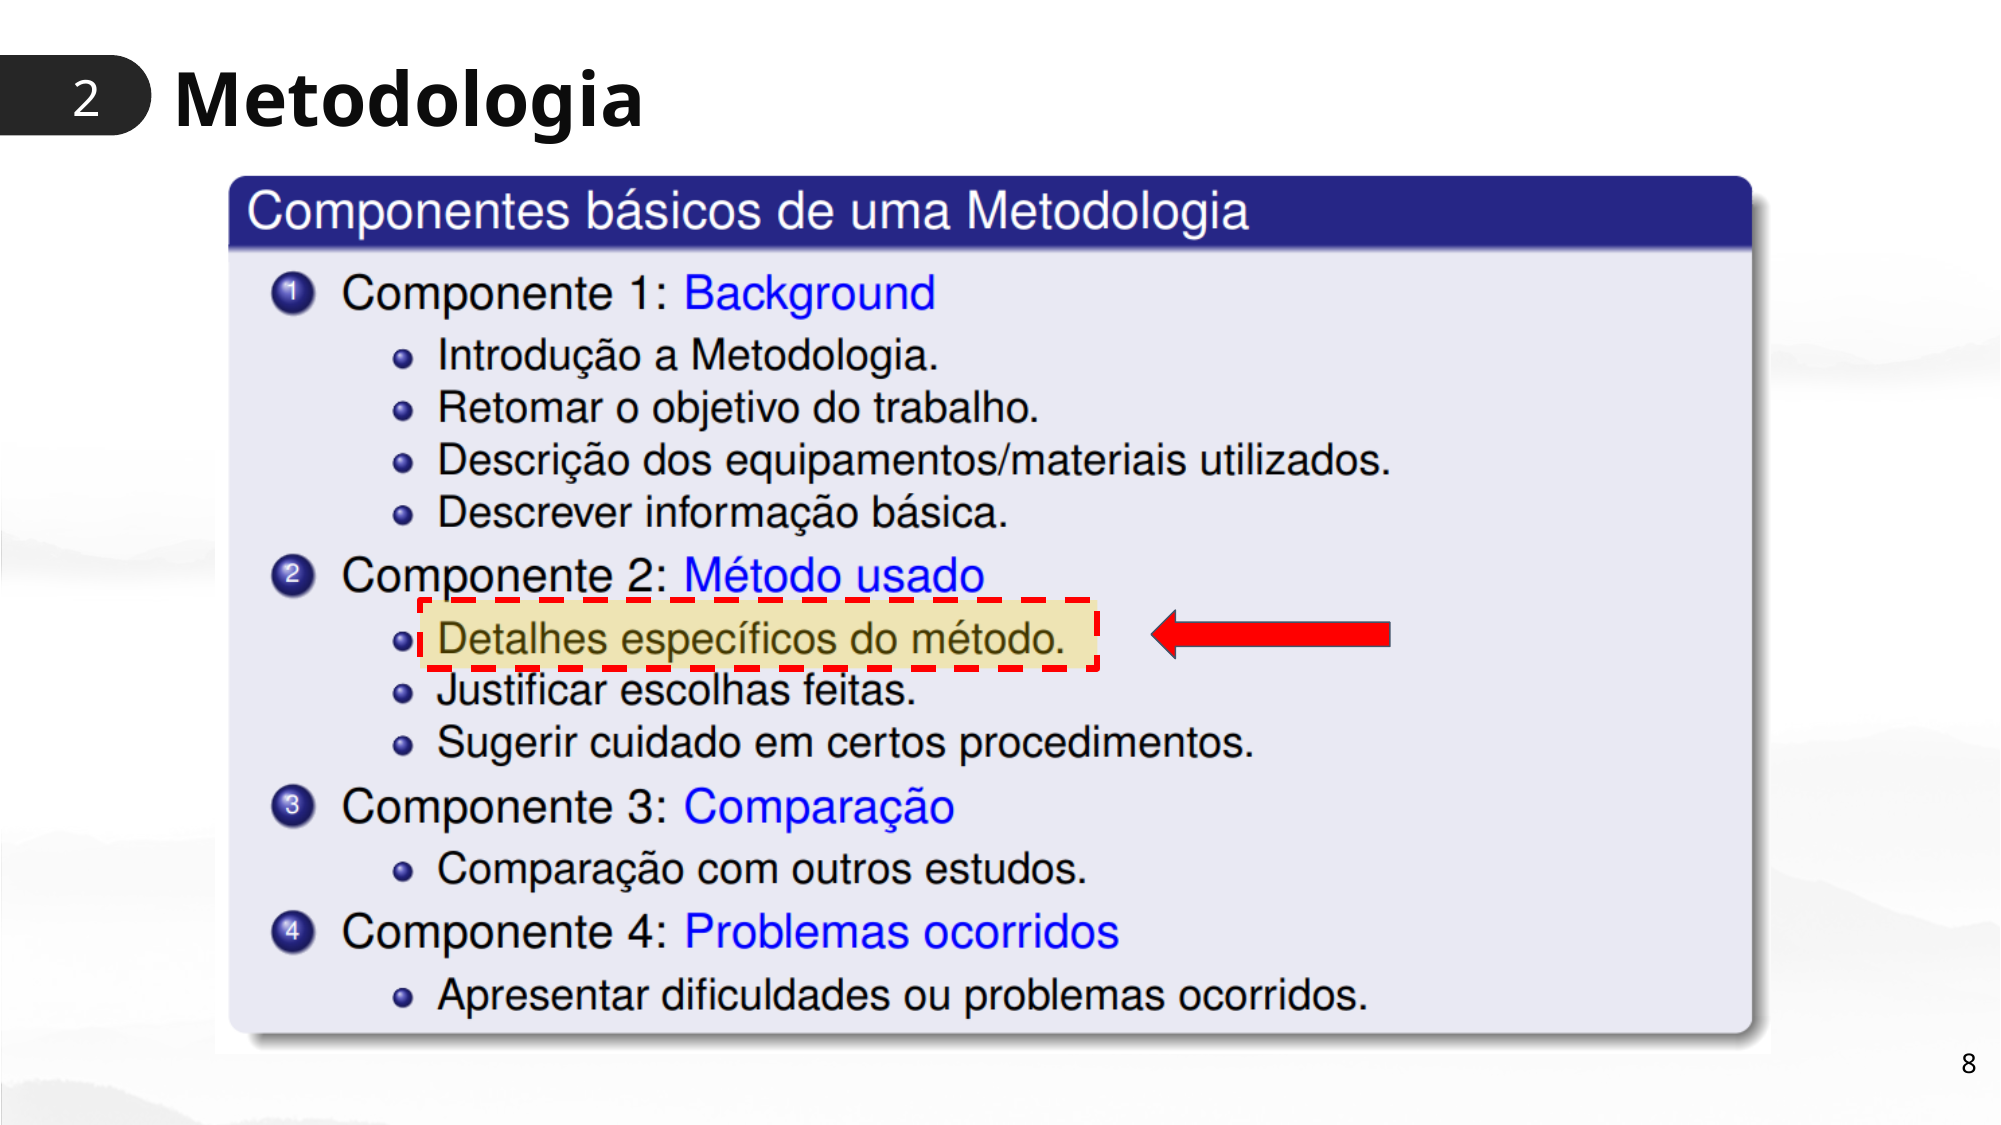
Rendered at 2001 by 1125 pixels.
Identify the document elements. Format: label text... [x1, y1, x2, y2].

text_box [419, 599, 1391, 669]
picture [215, 167, 1771, 1055]
slide_number ‹#› [1871, 1038, 1992, 1125]
text_box Metodologia [157, 43, 950, 150]
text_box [0, 54, 152, 136]
